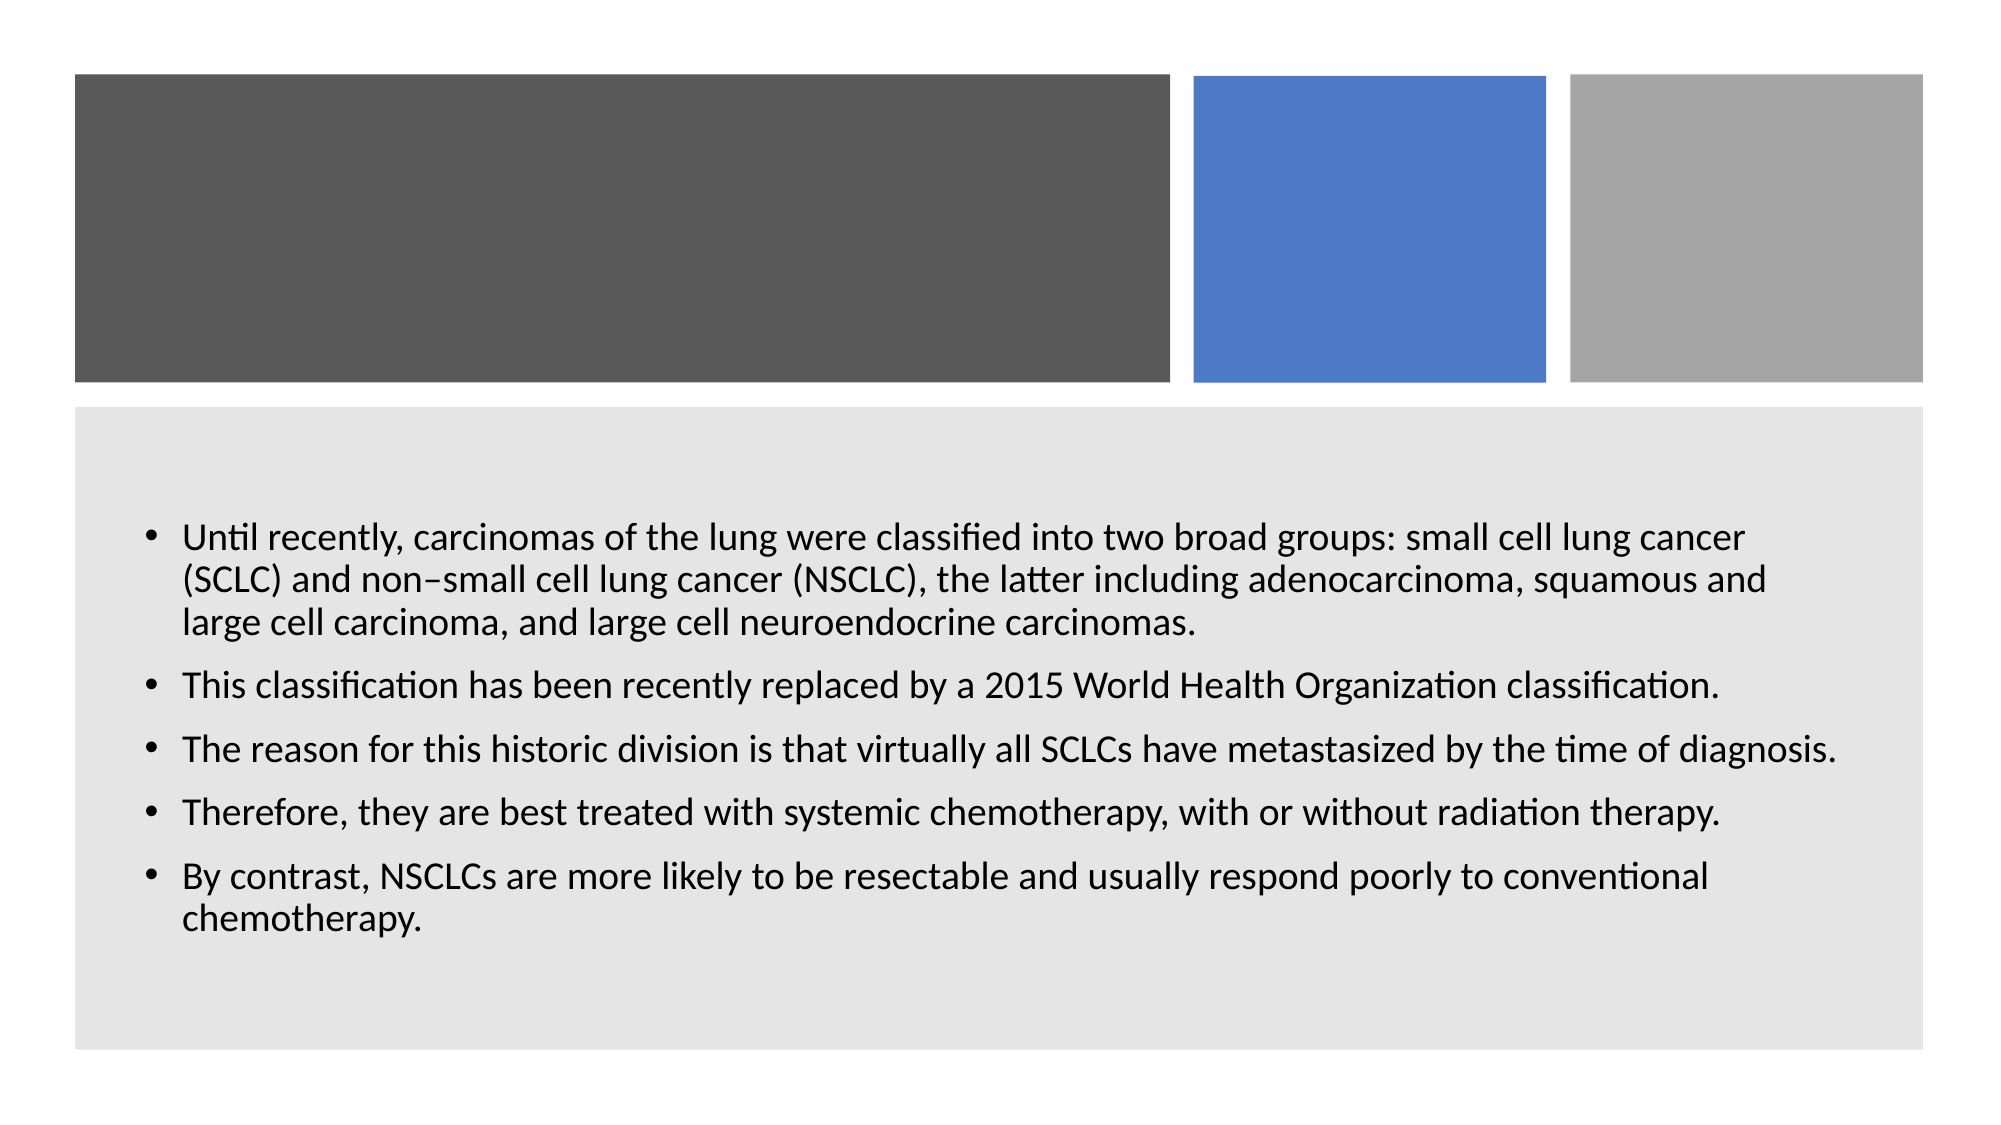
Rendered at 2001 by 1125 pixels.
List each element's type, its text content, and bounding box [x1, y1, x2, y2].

text_box [1193, 75, 1547, 384]
text_box [74, 73, 1171, 383]
text_box [1569, 73, 1924, 383]
list Until recently, carcinomas of the lung were classified into two broad groups: small cell lung cancer (SCLC) and non–small cell lung cancer (NSCLC), the latter including adenocarcinoma, squamous and large cell carcinoma, and large cell neuroendocrine carcinomas. This classification has been recently replaced by a 2015 World Health Organization classification. The reason for this historic division is that virtually all SCLCs have metastasized by the time of diagnosis. Therefore, they are best treated with systemic chemotherapy, with or without radiation therapy. By contrast, NSCLCs are more likely to be resectable and usually respond poorly to conventional chemotherapy. [129, 459, 1868, 998]
text_box [74, 406, 1924, 1051]
